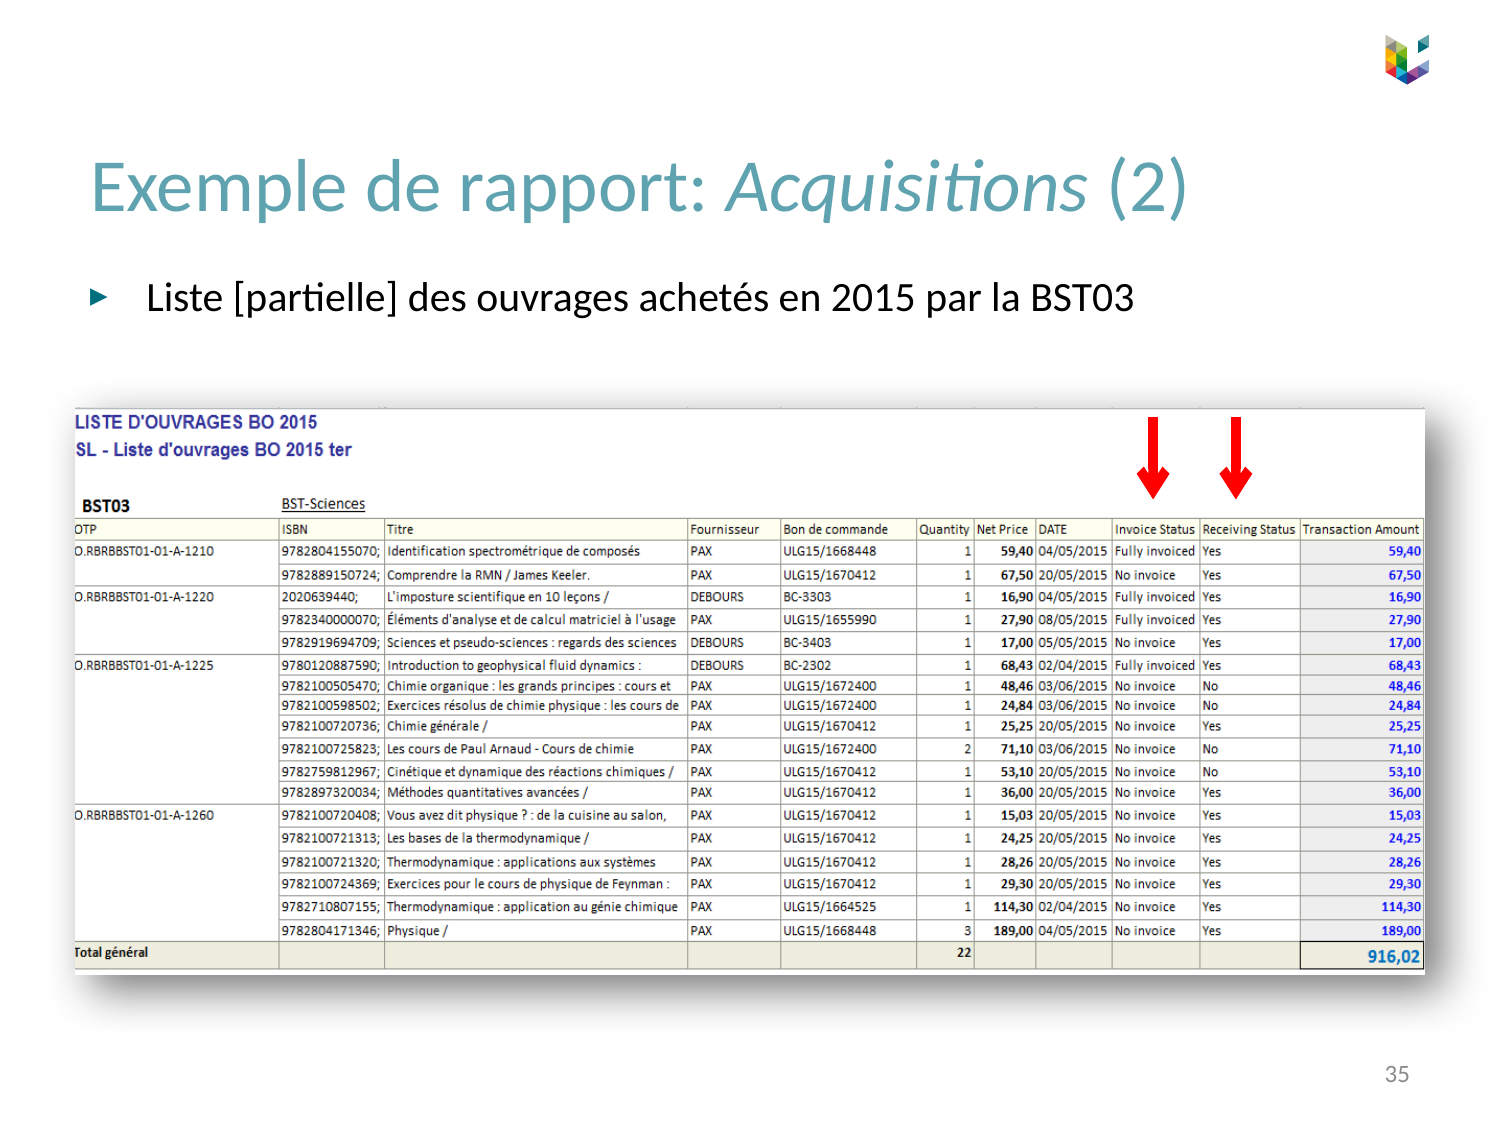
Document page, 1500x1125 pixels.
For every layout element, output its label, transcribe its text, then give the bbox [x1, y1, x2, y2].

picture [74, 407, 1426, 975]
title Exemple de rapport: Acquisitions (2) [75, 130, 1425, 233]
list Liste [partielle] des ouvrages achetés en 2015 par la BST03 [75, 262, 1425, 404]
picture [1366, 15, 1448, 104]
slide_number 35 [1074, 1042, 1425, 1103]
